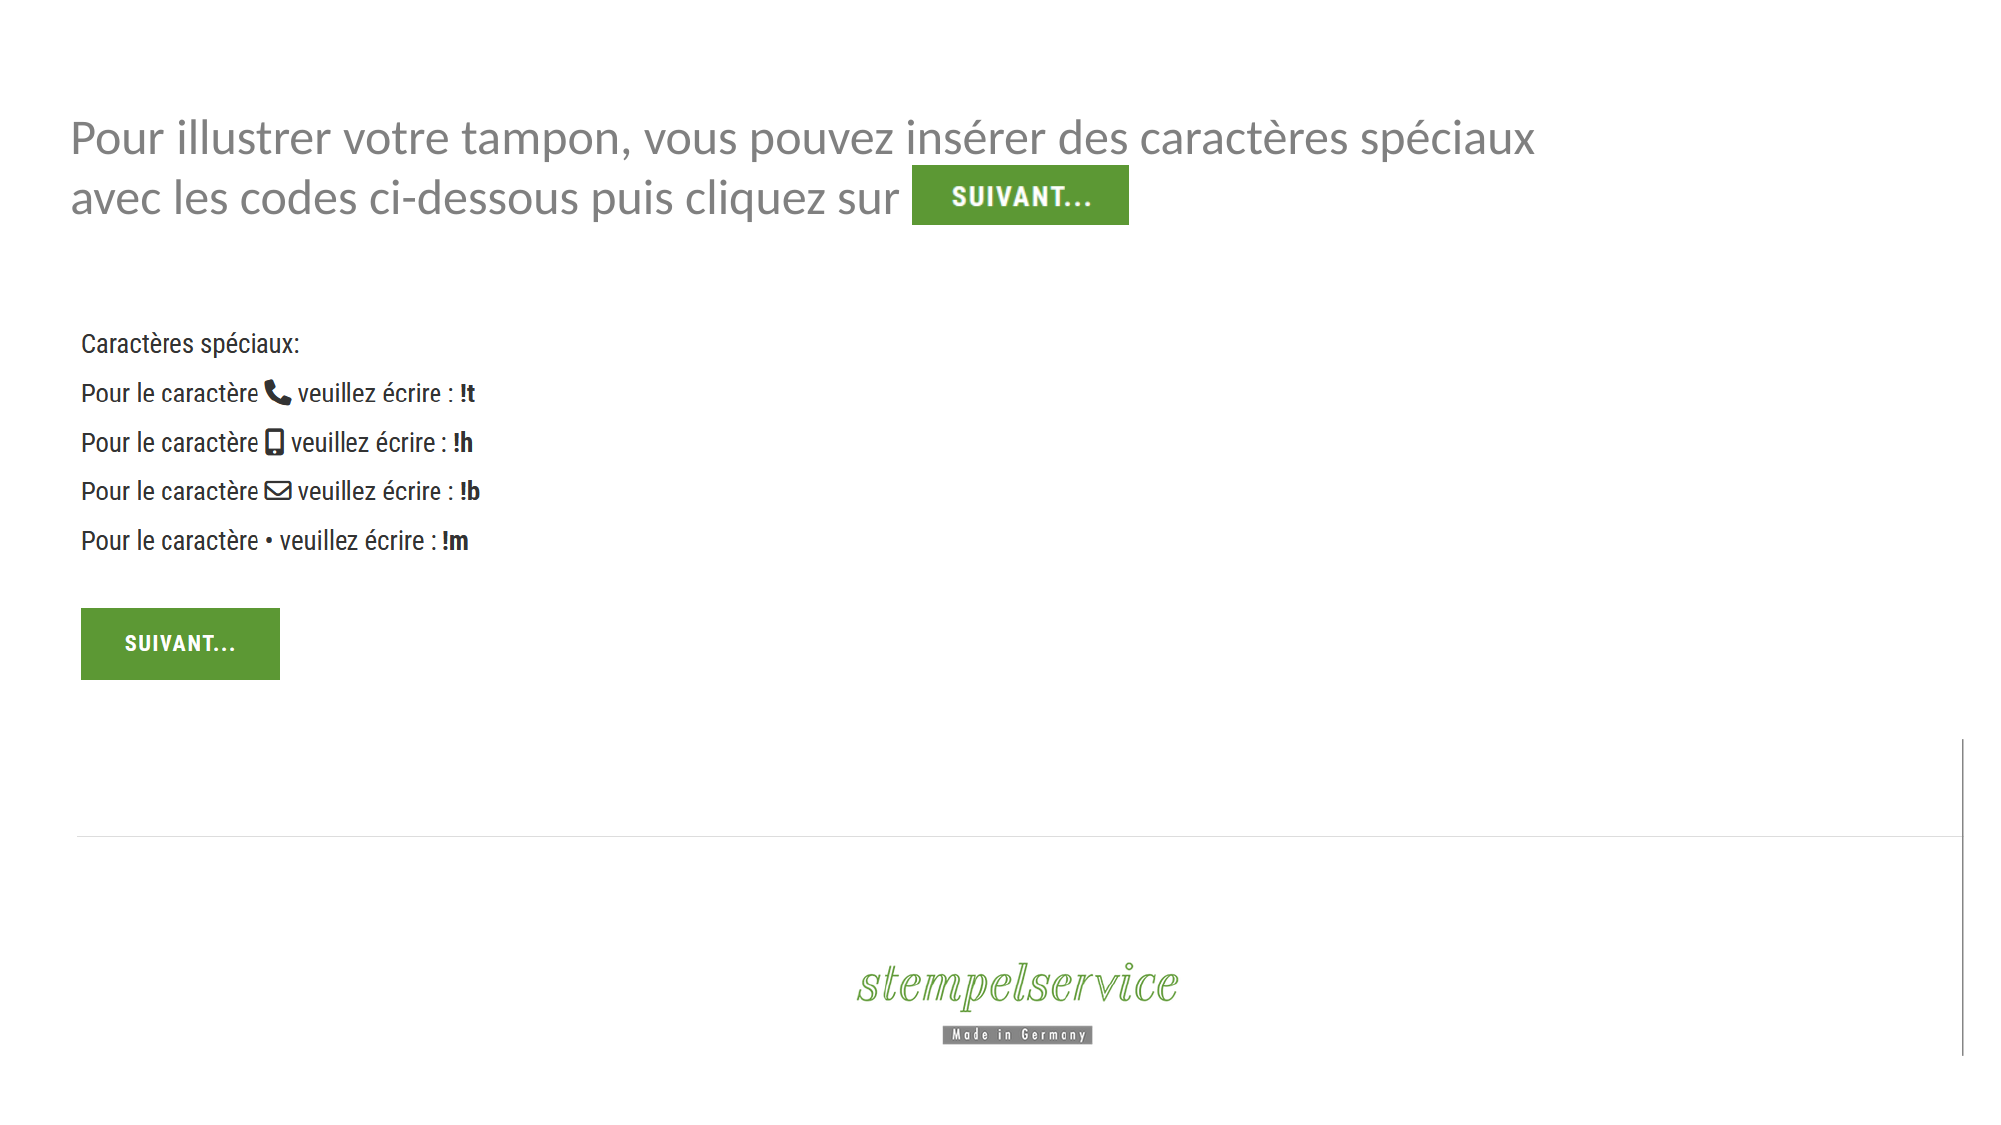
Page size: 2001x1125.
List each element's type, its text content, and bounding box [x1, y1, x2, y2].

text_box Pour illustrer votre tampon, vous pouvez insérer des caractères spéciaux avec les codes ci-dessous puis cliquez sur [55, 96, 1563, 232]
picture [912, 164, 1129, 225]
picture [77, 303, 1964, 1082]
